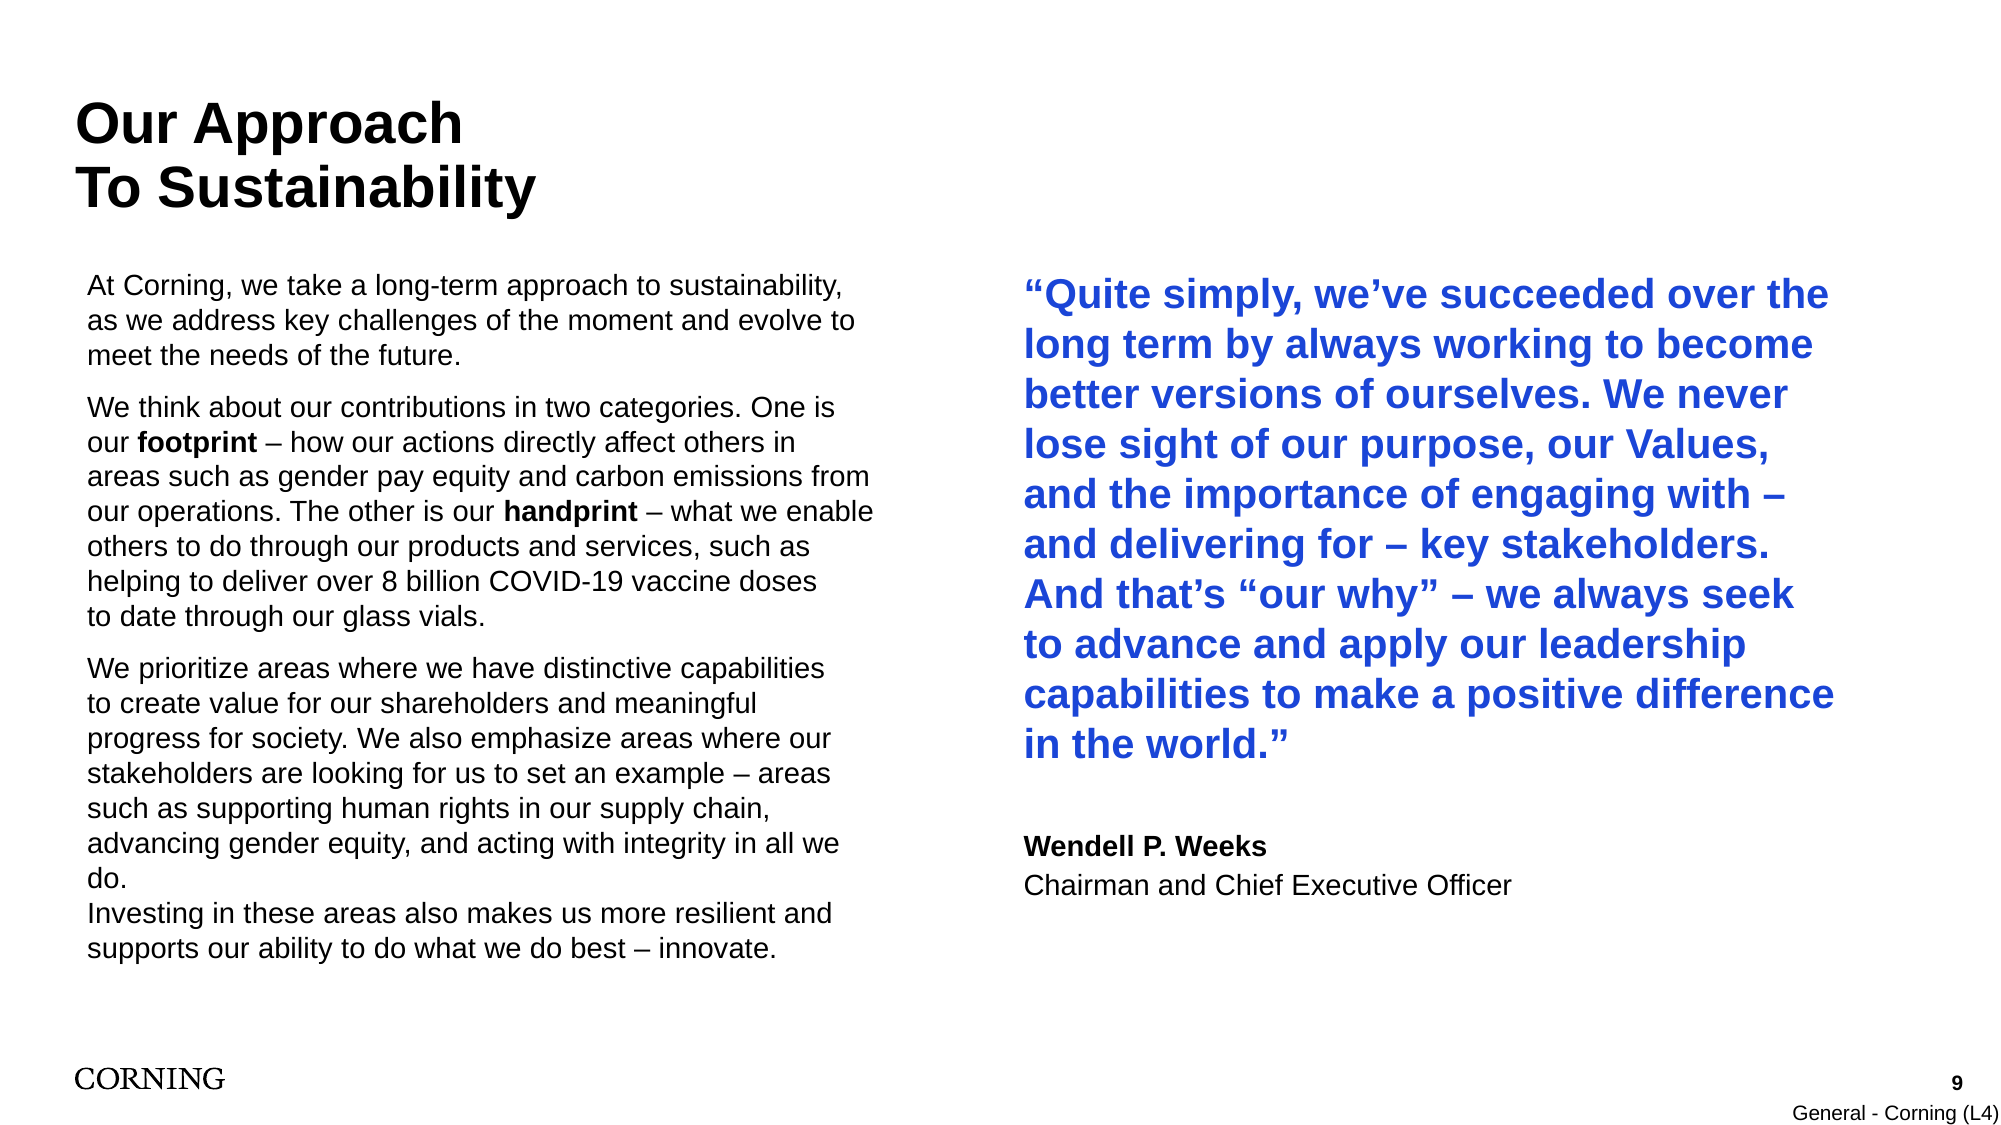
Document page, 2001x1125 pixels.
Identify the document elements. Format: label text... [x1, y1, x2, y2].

list At Corning, we take a long-term approach to sustainability, as we address key challenges of the moment and evolve to meet the needs of the future. We think about our contributions in two categories. One is our footprint – how our actions directly affect others in areas such as gender pay equity and carbon emissions from our operations. The other is our handprint – what we enable others to do through our products and services, such as helping to deliver over 8 billion COVID-19 vaccine doses to date through our glass vials. We prioritize areas where we have distinctive capabilities to create value for our shareholders and meaningful progress for society. We also emphasize areas where our stakeholders are looking for us to set an example – areas such as supporting human rights in our supply chain, advancing gender equity, and acting with integrity in all we do. Investing in these areas also makes us more resilient and supports our ability to do what we do best – innovate. [86, 266, 879, 937]
text_box Our Approach To Sustainability [75, 93, 1962, 239]
list “Quite simply, we’ve succeeded over the long term by always working to become better versions of ourselves. We never lose sight of our purpose, our Values, and the importance of engaging with – and delivering for – key stakeholders. And that’s “our why” – we always seek to advance and apply our leadership capabilities to make a positive difference in the world.” Wendell P. Weeks Chairman and Chief Executive Officer [1023, 266, 1841, 986]
slide_number 9 [1896, 1069, 1964, 1125]
